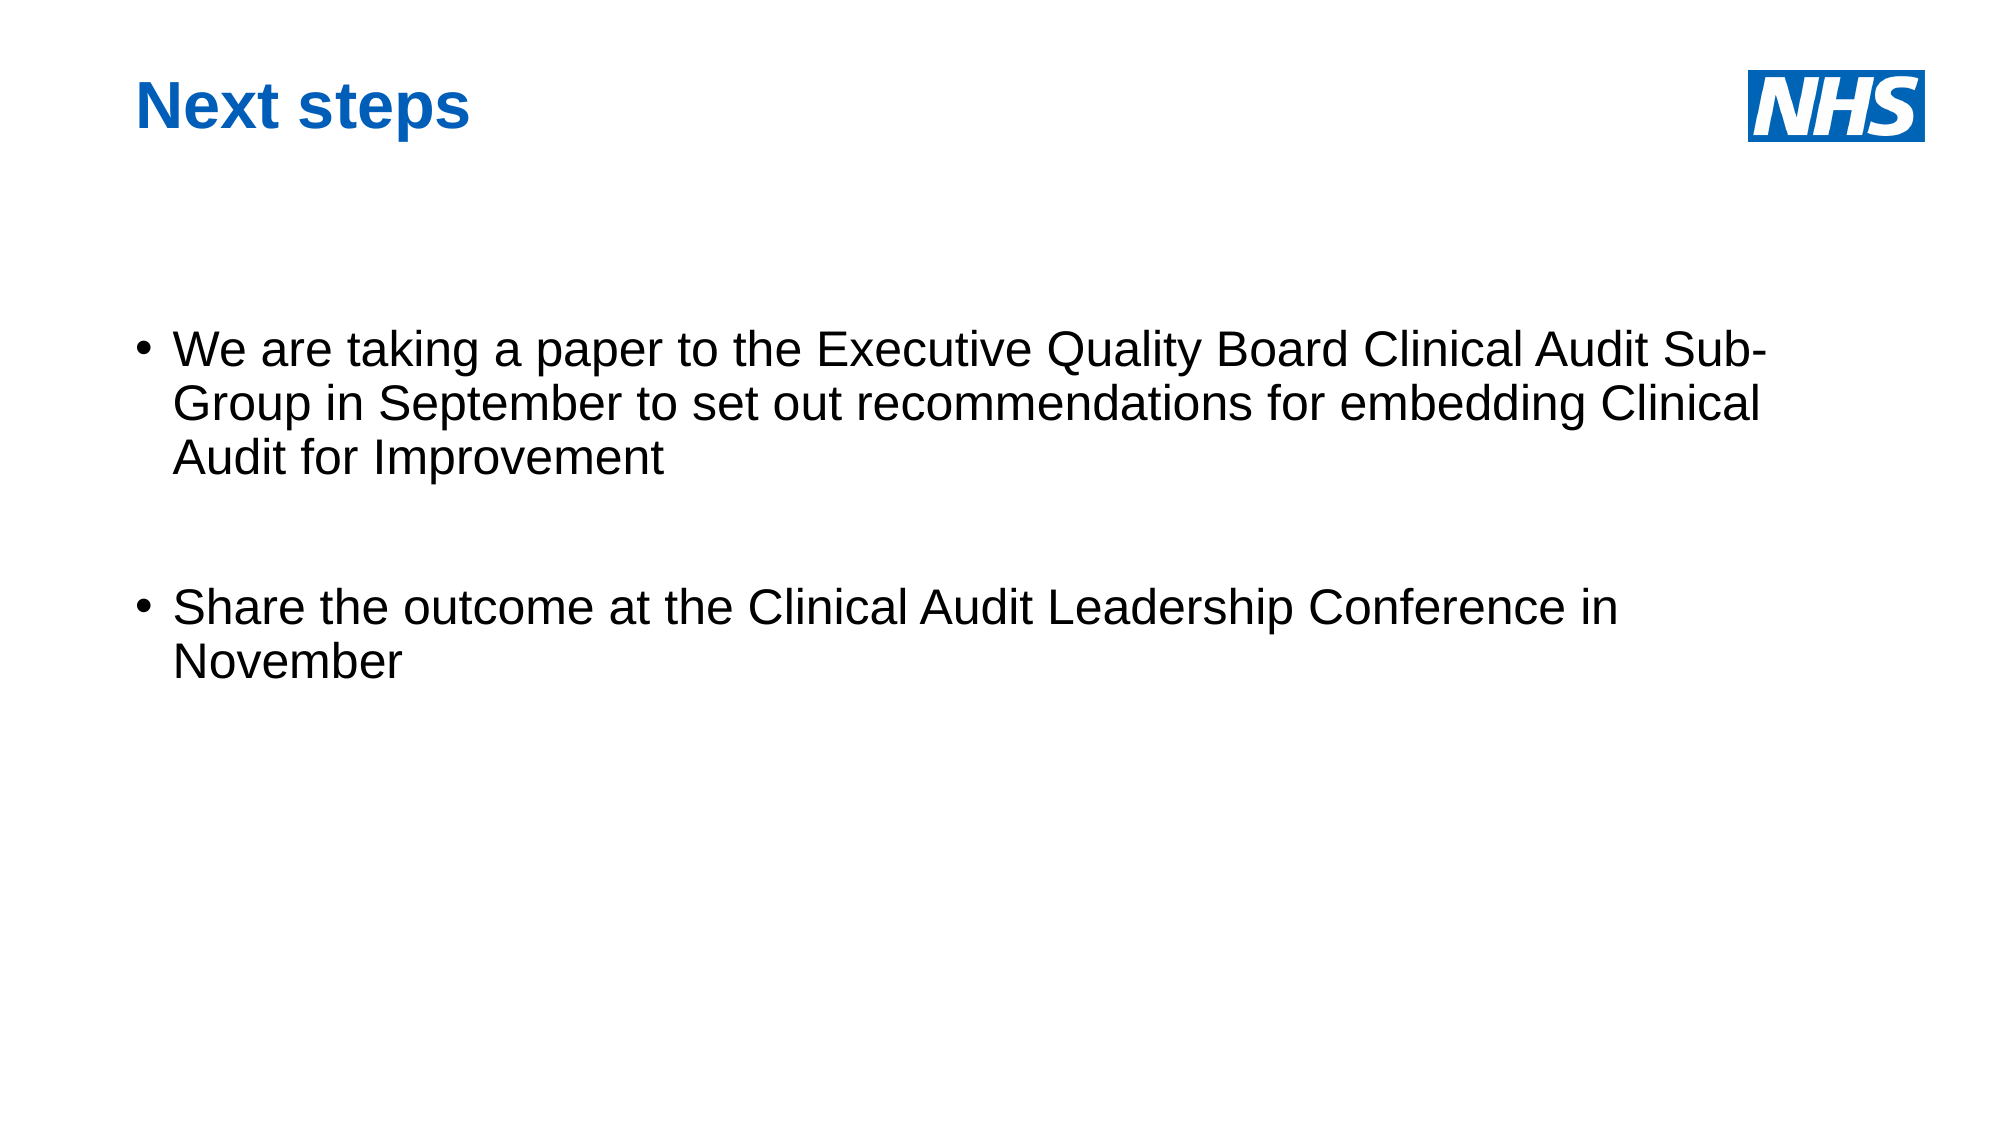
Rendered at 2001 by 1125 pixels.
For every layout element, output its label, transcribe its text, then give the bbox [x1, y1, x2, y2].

list We are taking a paper to the Executive Quality Board Clinical Audit Sub-Group in September to set out recommendations for embedding Clinical Audit for Improvement Share the outcome at the Clinical Audit Leadership Conference in November [135, 323, 1805, 1041]
picture [1748, 70, 1925, 142]
title Next steps [135, 70, 1572, 172]
